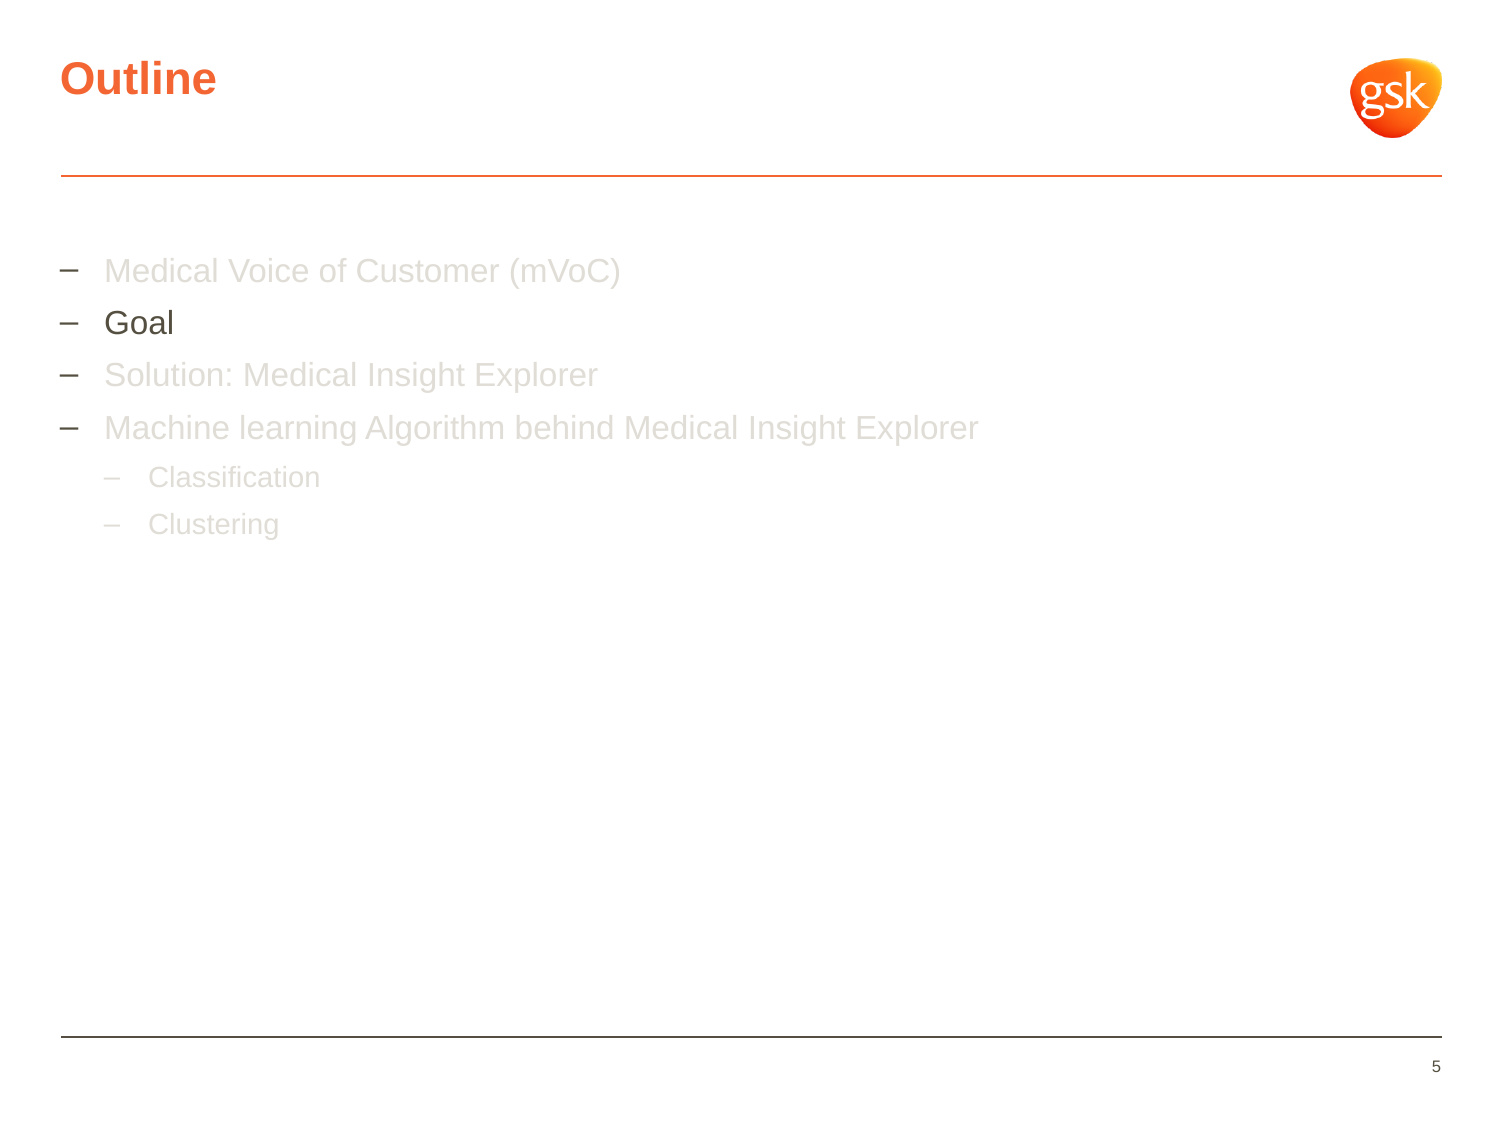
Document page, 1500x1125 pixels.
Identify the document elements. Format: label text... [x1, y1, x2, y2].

slide_number 5 [1305, 1055, 1442, 1116]
picture [1350, 58, 1442, 138]
list Medical Voice of Customer (mVoC) Goal Solution: Medical Insight Explorer Machine learning Algorithm behind Medical Insight Explorer Classification Clustering [59, 196, 1442, 961]
title Outline [59, 48, 1303, 104]
